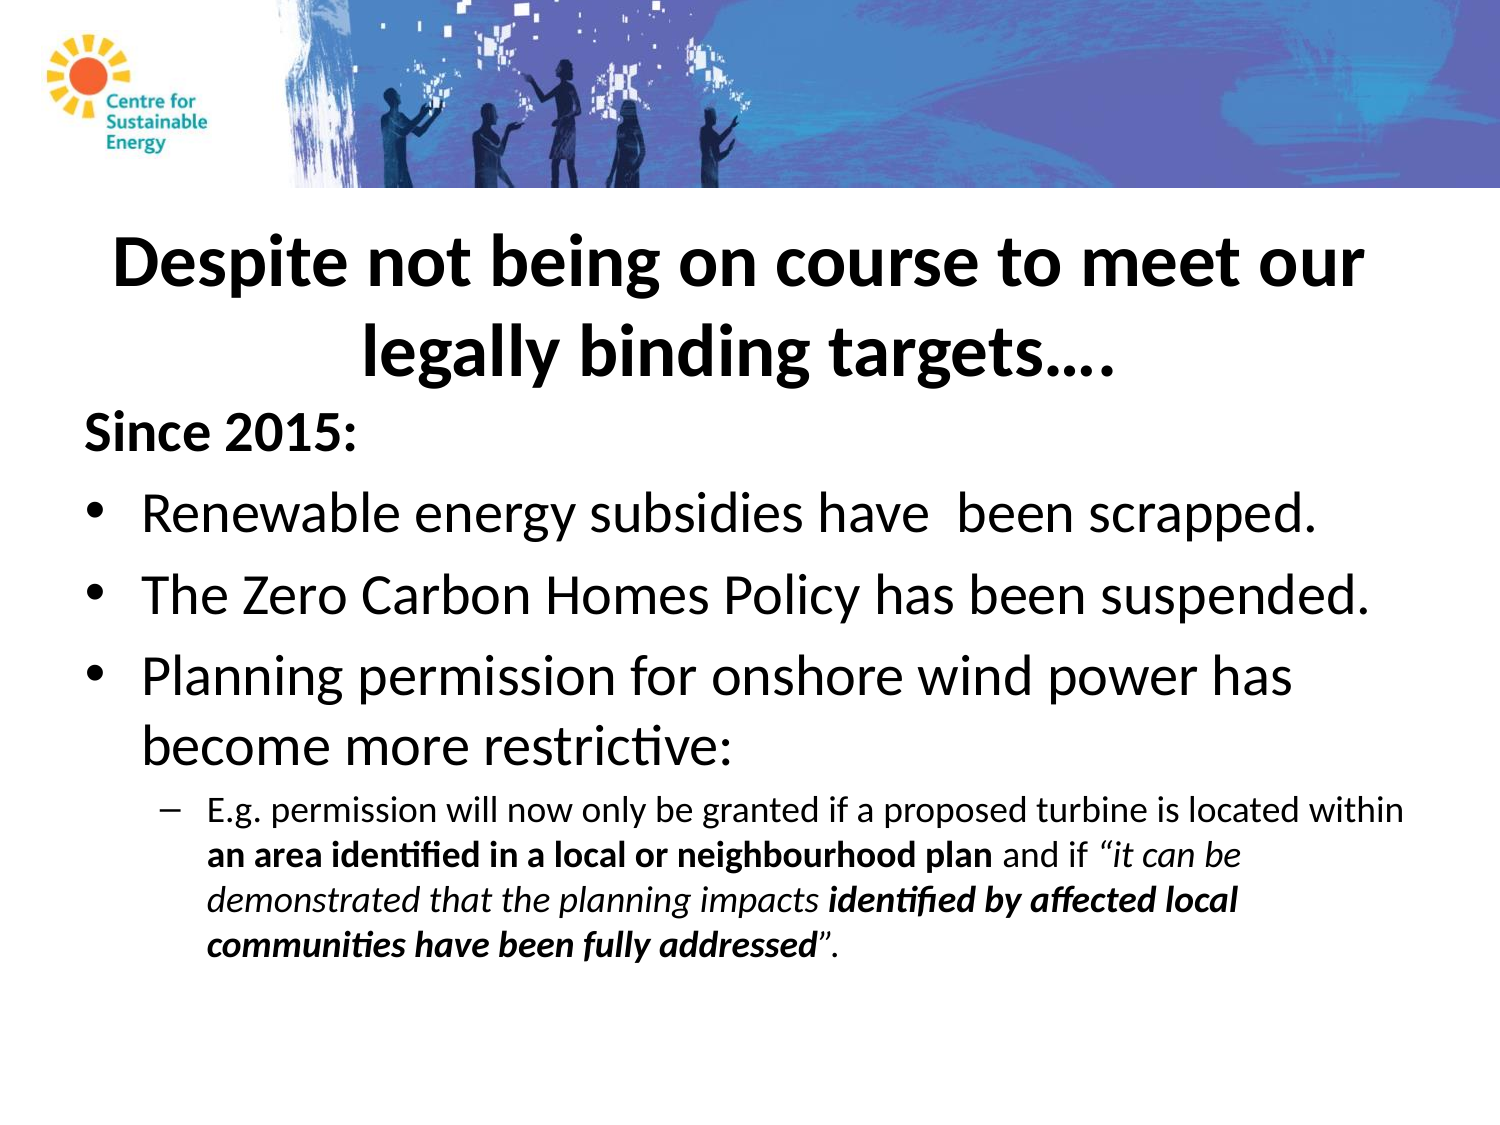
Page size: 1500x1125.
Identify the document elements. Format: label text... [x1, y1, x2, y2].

picture [0, 0, 1500, 188]
list Since 2015: Renewable energy subsidies have been scrapped. The Zero Carbon Homes Policy has been suspended. Planning permission for onshore wind power has become more restrictive: E.g. permission will now only be granted if a proposed turbine is located within an area identified in a local or neighbourhood plan and if “it can be demonstrated that the planning impacts identified by affected local communities have been fully addressed”. [69, 385, 1430, 1005]
title Despite not being on course to meet our legally binding targets…. [64, 208, 1415, 396]
